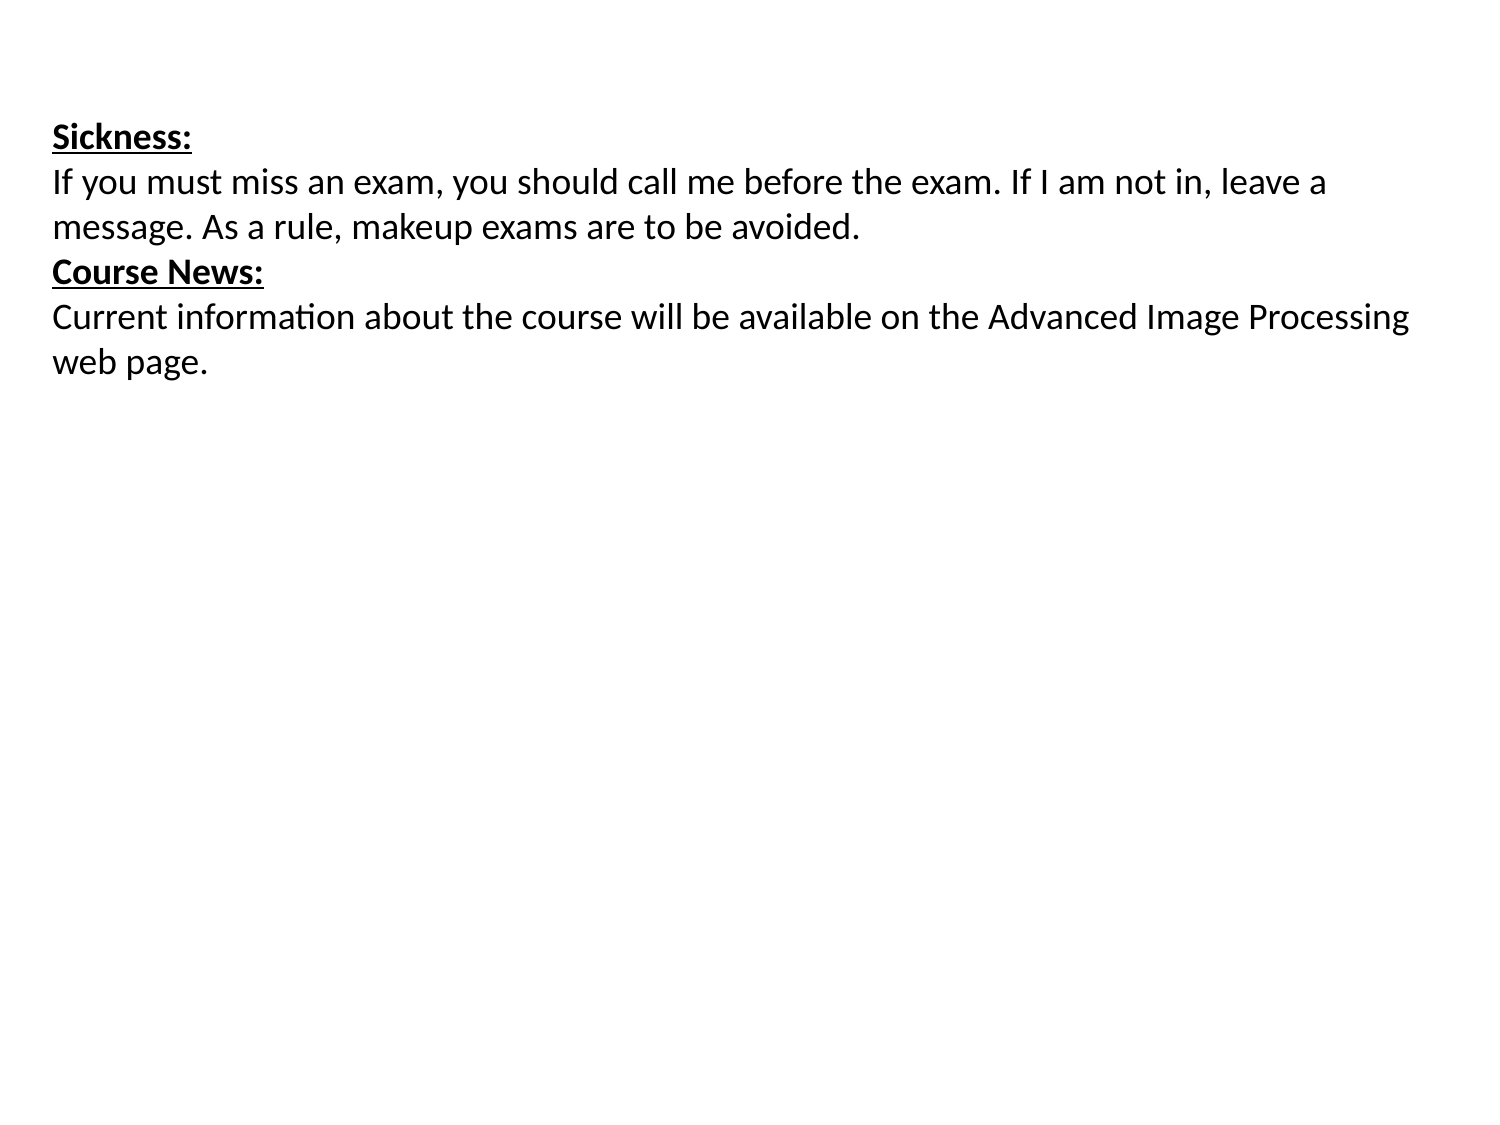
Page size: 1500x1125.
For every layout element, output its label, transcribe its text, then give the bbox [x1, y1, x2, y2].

text_box Sickness: If you must miss an exam, you should call me before the exam. If I am not in, leave a message. As a rule, makeup exams are to be avoided. Course News: Current information about the course will be available on the Advanced Image Processing web page. [37, 59, 1463, 390]
